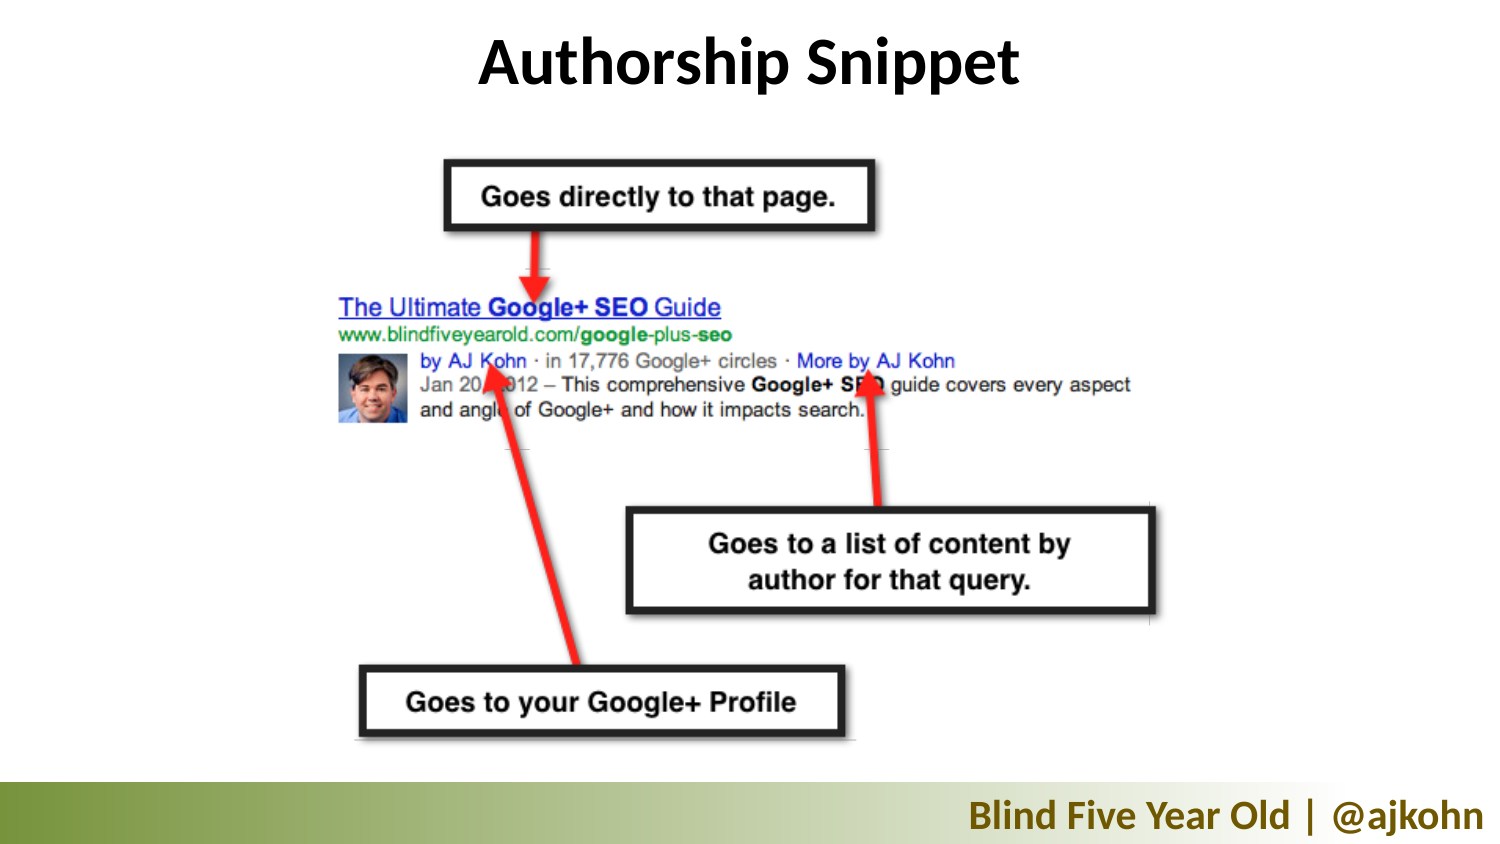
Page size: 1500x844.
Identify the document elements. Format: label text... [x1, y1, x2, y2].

title Authorship Snippet [75, 9, 1425, 106]
picture [298, 117, 1186, 757]
footer Blind Five Year Old | @ajkohn [0, 782, 1500, 844]
